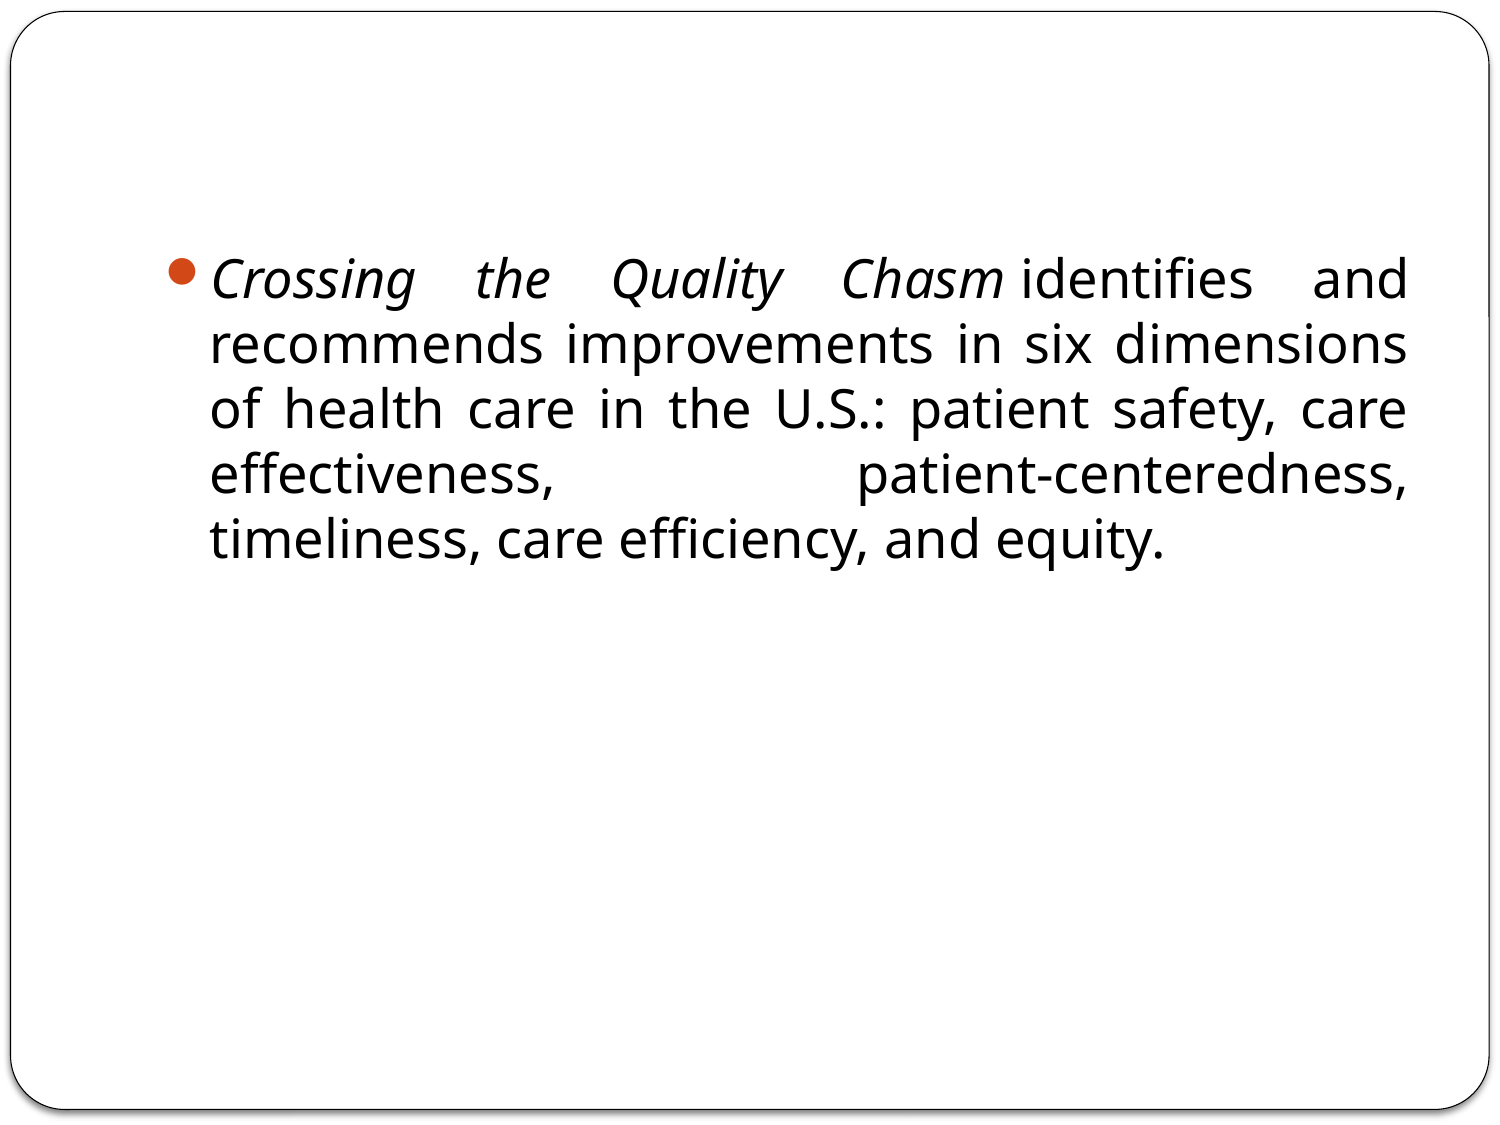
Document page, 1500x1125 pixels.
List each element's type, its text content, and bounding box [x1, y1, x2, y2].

list Crossing the Quality Chasm identifies and recommends improvements in six dimensions of health care in the U.S.: patient safety, care effectiveness, patient-centeredness, timeliness, care efficiency, and equity. [150, 237, 1425, 988]
